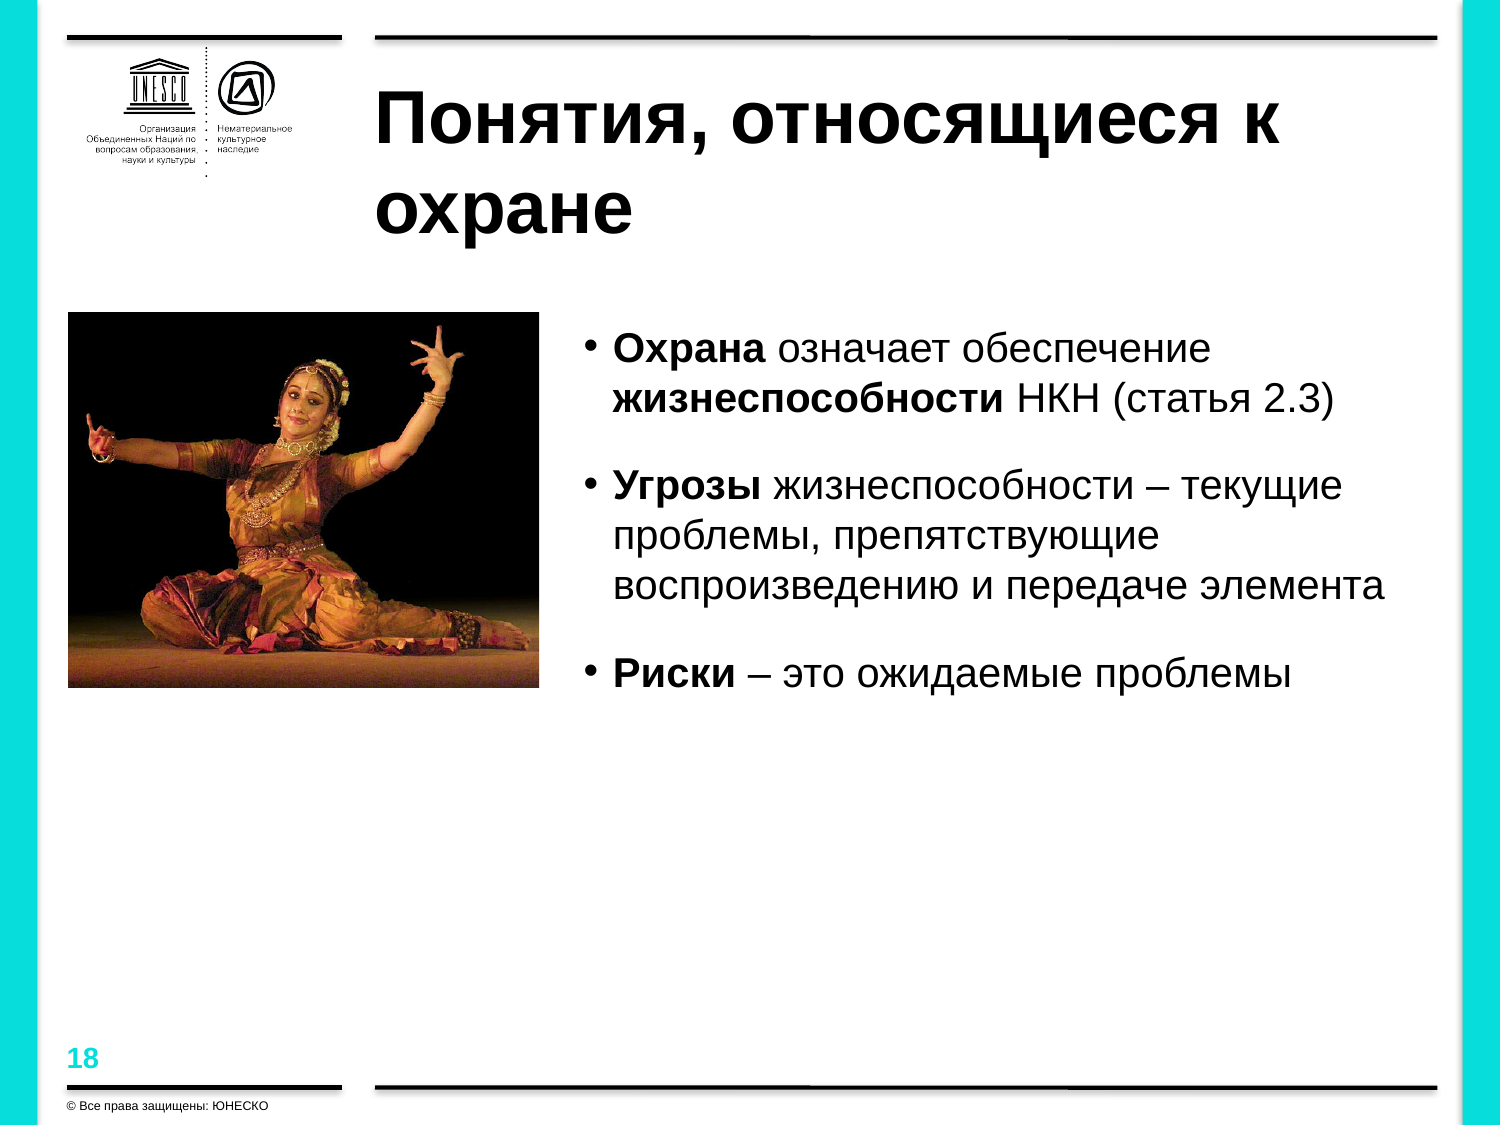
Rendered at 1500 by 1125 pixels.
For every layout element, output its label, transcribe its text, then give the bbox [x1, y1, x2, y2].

title Понятия, относящиеся к охране [374, 68, 1438, 251]
picture [77, 47, 303, 187]
text_box Охрана означает обеспечение жизнеспособности НКН (статья 2.3) Угрозы жизнеспособности – текущие проблемы, препятствующие воспроизведению и передаче элемента Риски – это ожидаемые проблемы [568, 312, 1459, 829]
picture [67, 312, 540, 689]
footer © Все права защищены: ЮНЕСКО [66, 1097, 342, 1125]
